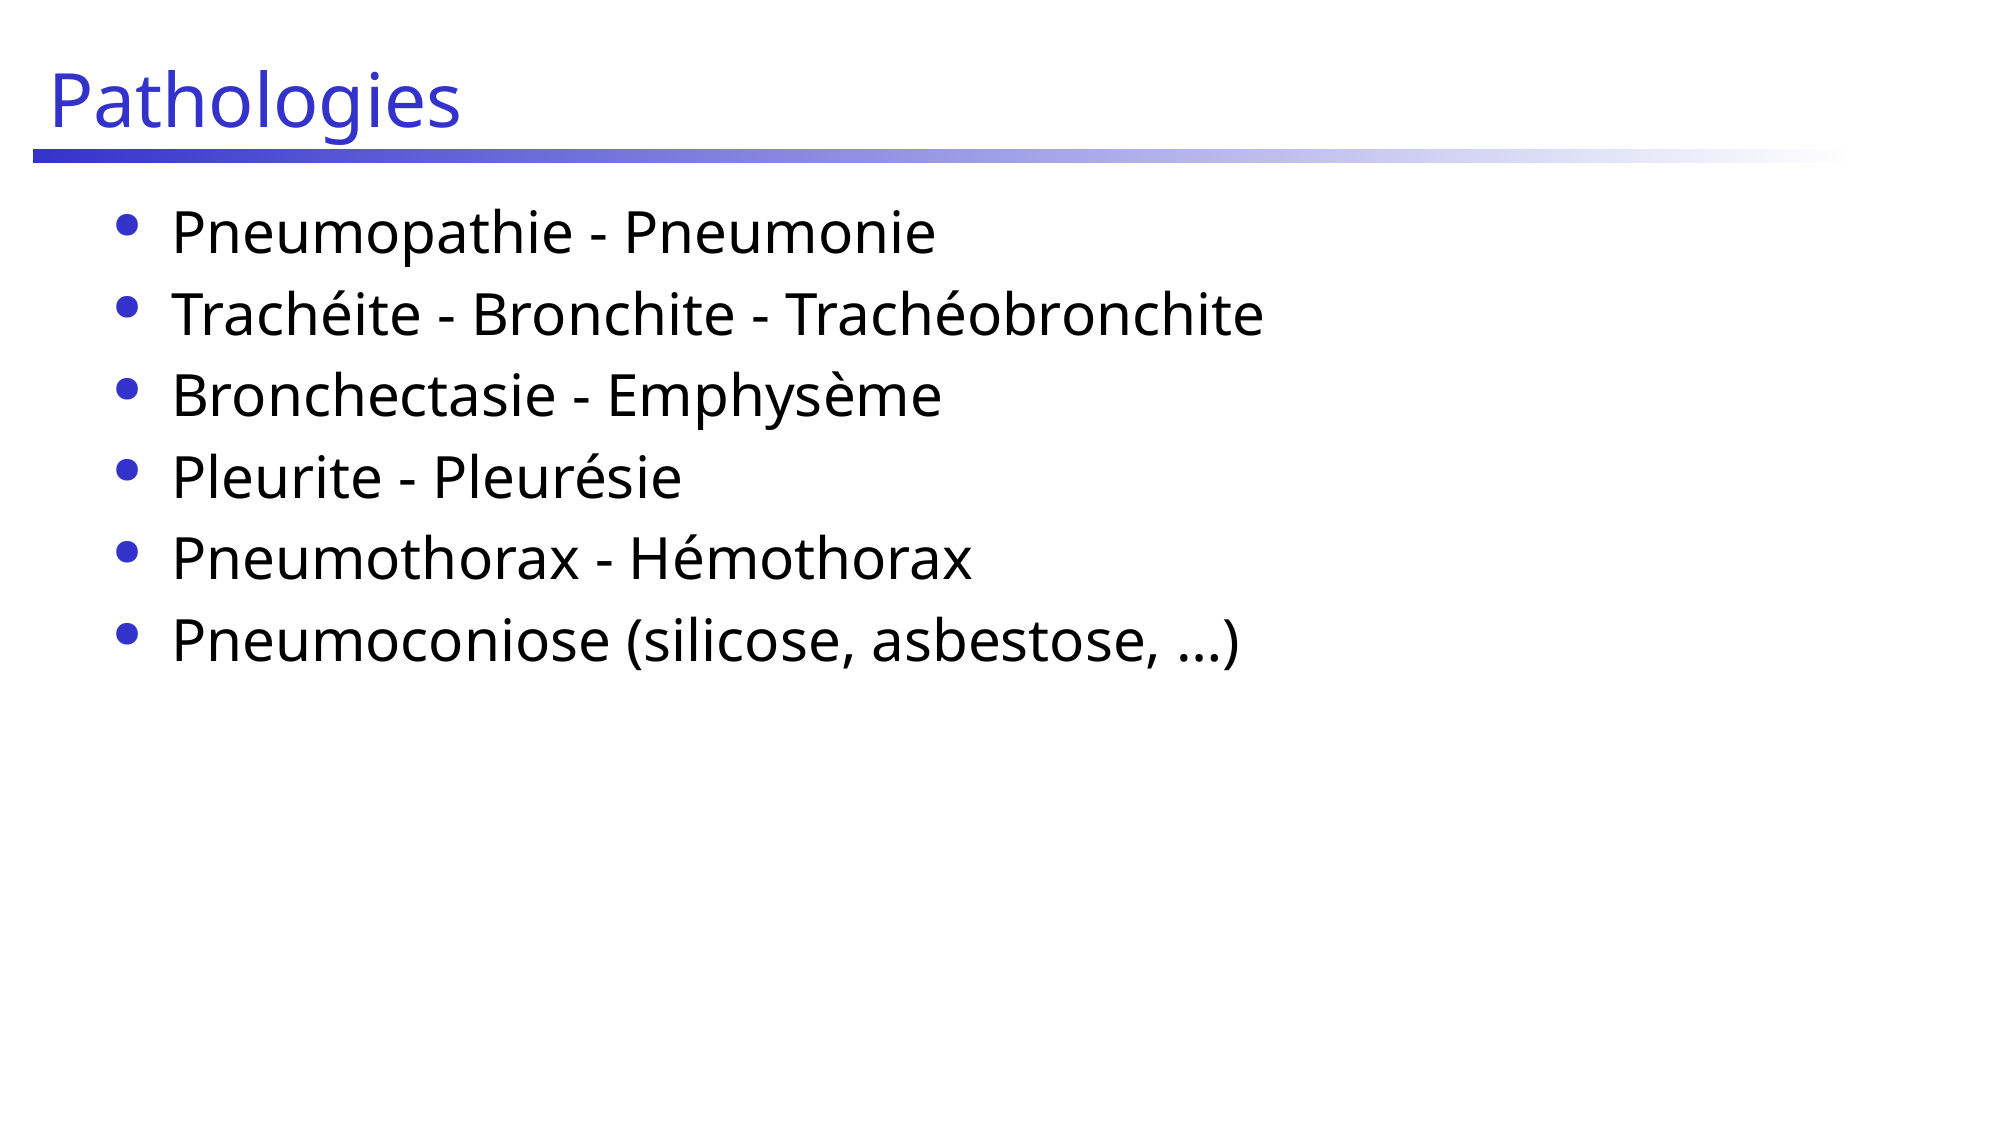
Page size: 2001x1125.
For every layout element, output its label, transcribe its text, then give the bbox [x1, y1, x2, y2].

list Pneumopathie - Pneumonie Trachéite - Bronchite - Trachéobronchite Bronchectasie - Emphysème Pleurite - Pleurésie Pneumothorax - Hémothorax Pneumoconiose (silicose, asbestose, …) [99, 187, 2000, 975]
title Pathologies [33, 37, 1807, 150]
